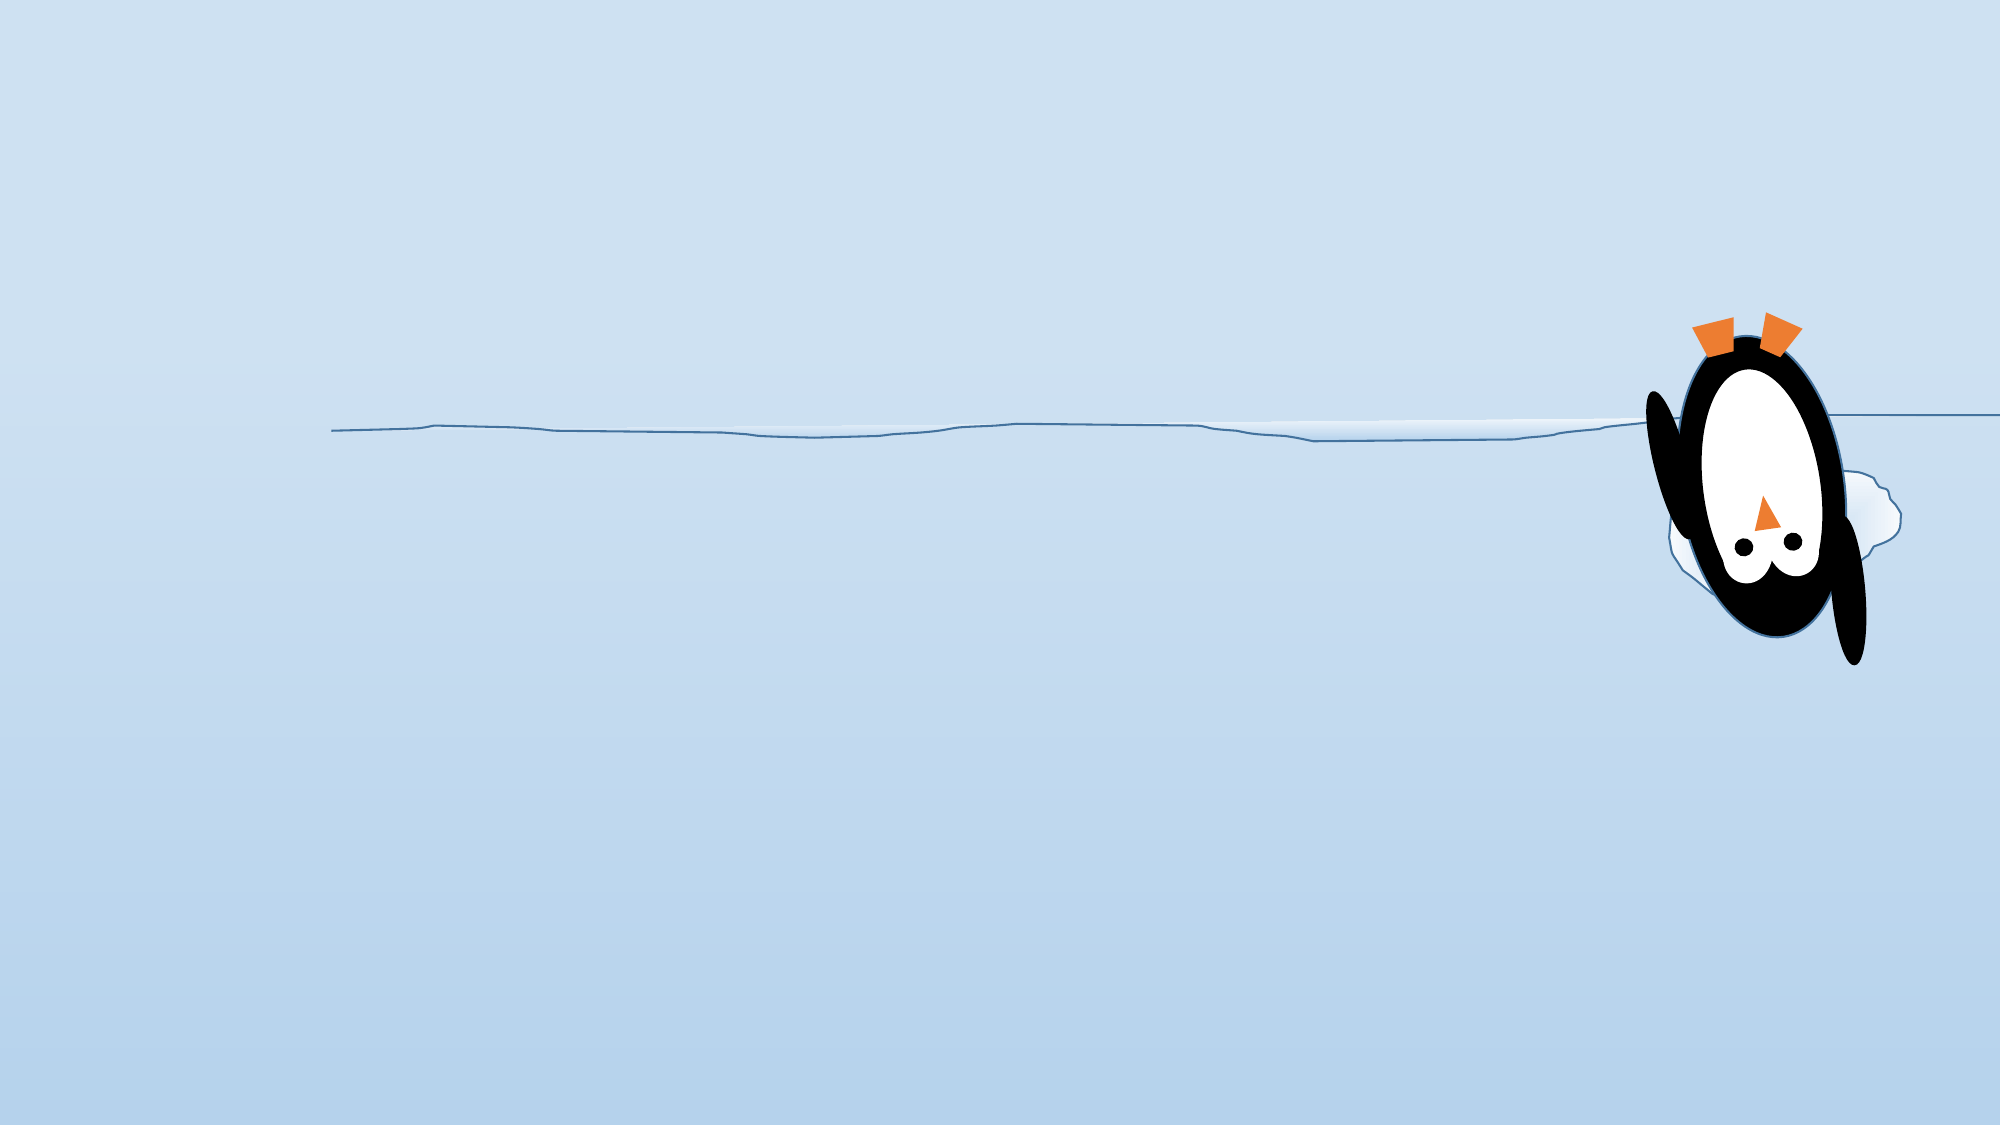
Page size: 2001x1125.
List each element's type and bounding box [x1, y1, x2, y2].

text_box [1641, 527, 1972, 824]
text_box [331, 418, 1630, 443]
text_box [1630, 334, 1904, 642]
